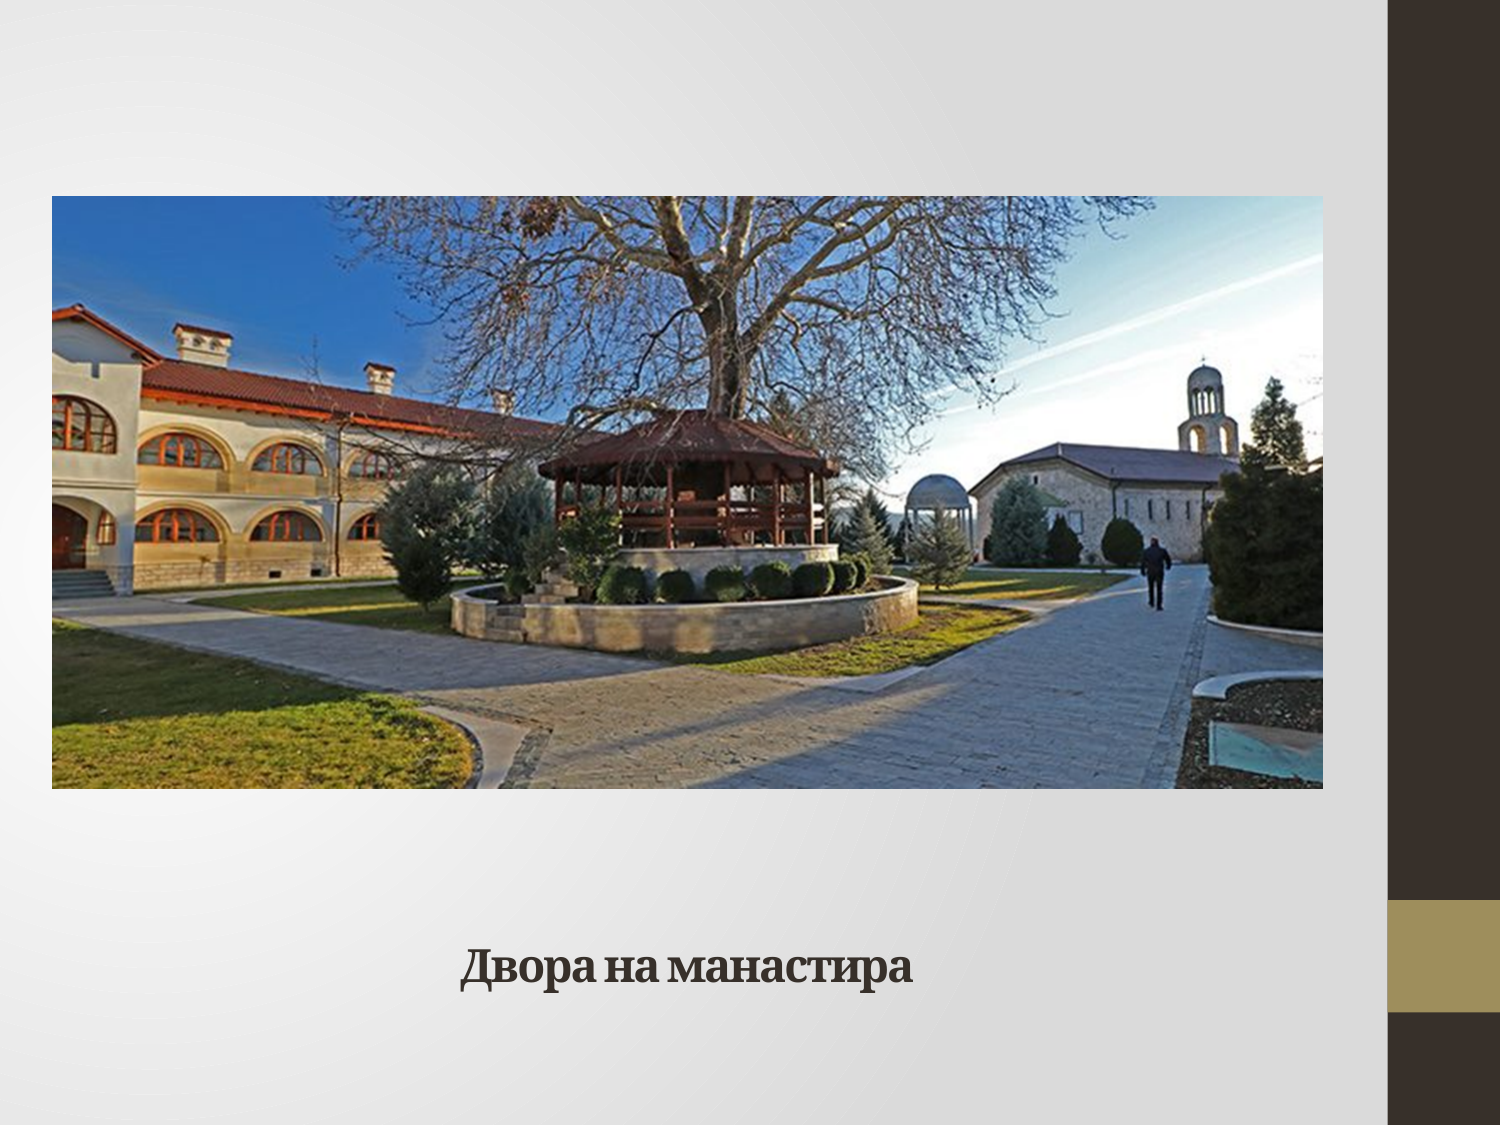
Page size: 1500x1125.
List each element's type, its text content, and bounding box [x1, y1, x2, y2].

title Двора на манастира [50, 901, 1325, 999]
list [51, 195, 1324, 789]
